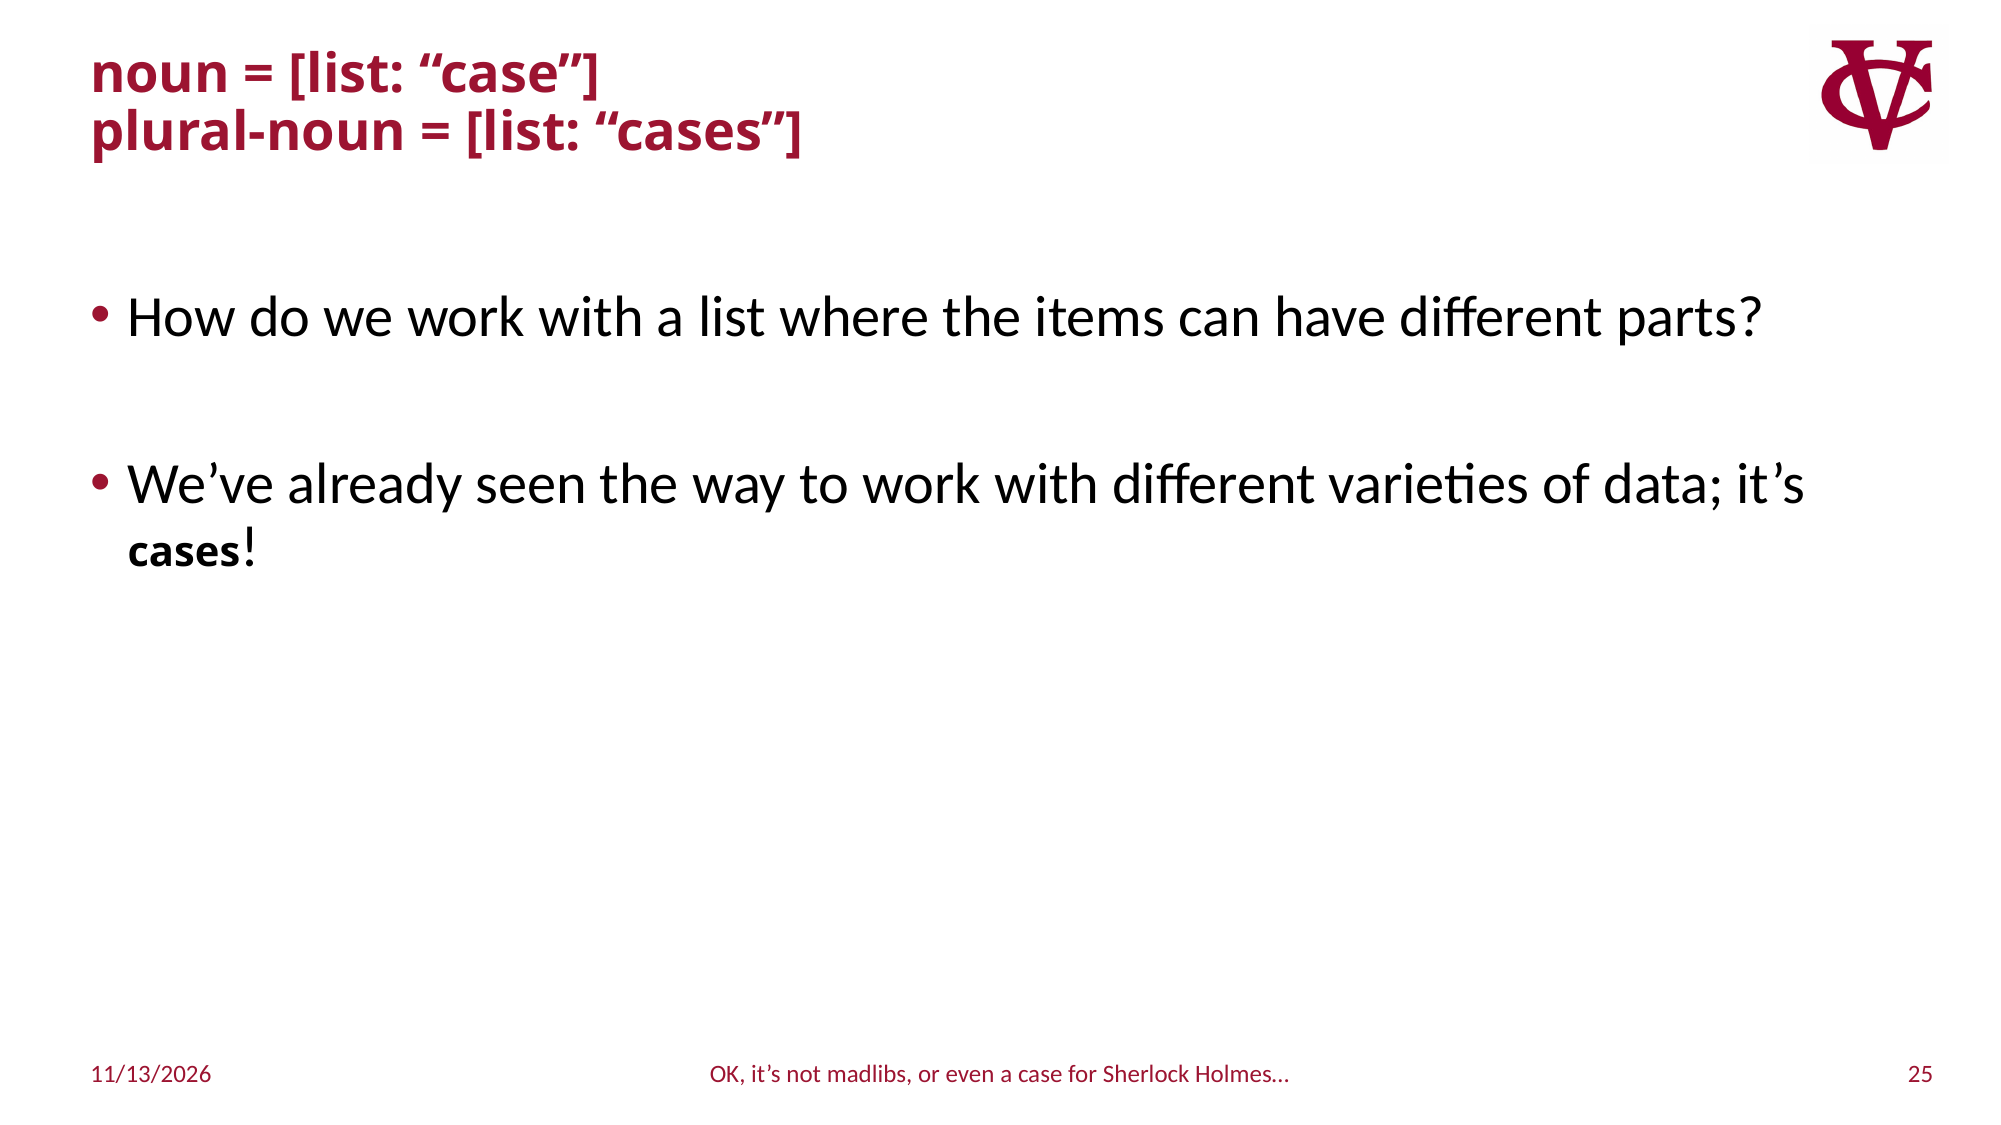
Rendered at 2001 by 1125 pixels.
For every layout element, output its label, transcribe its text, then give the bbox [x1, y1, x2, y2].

picture [1809, 24, 1949, 164]
title noun = [list: “case”] plural-noun = [list: “cases”] [75, 37, 1793, 171]
slide_number 25 [1384, 1042, 1949, 1103]
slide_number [75, 1042, 640, 1103]
list How do we work with a list where the items can have different parts? We’ve already seen the way to work with different varieties of data; it’s cases! [75, 187, 1925, 1006]
footer OK, it’s not madlibs, or even a case for Sherlock Holmes… [662, 1042, 1338, 1103]
